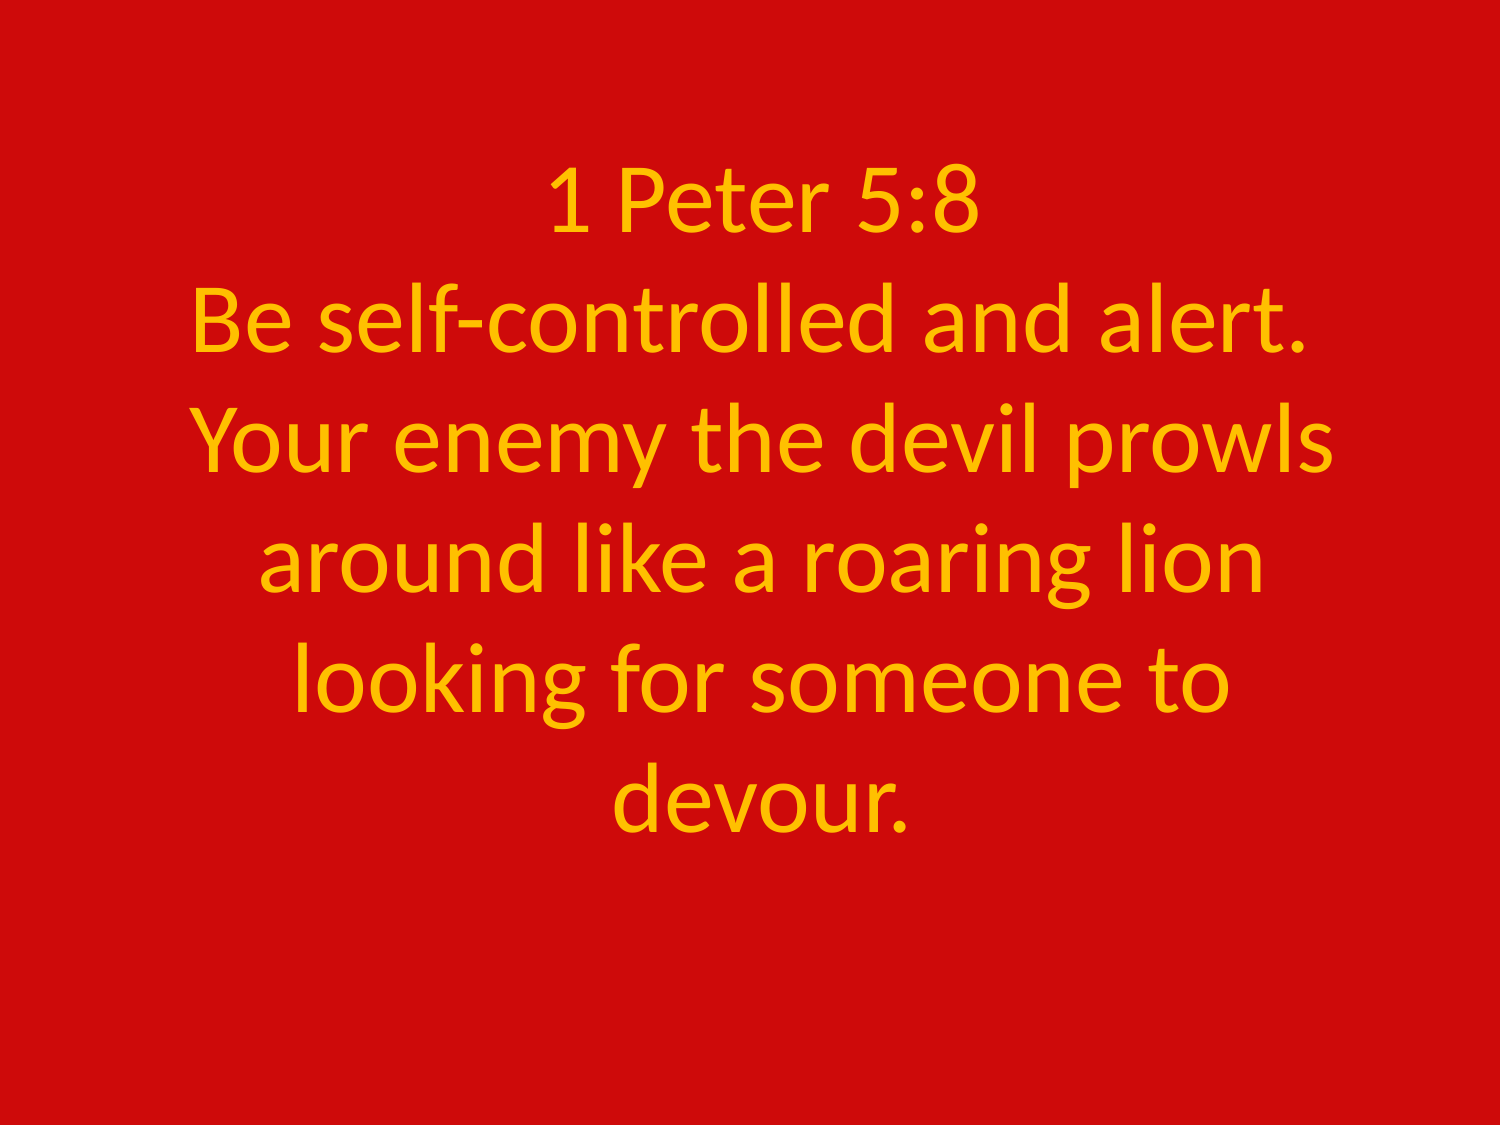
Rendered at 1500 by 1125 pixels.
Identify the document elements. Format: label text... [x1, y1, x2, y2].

text_box 1 Peter 5:8 Be self-controlled and alert. Your enemy the devil prowls around like a roaring lion looking for someone to devour. [162, 124, 1363, 860]
